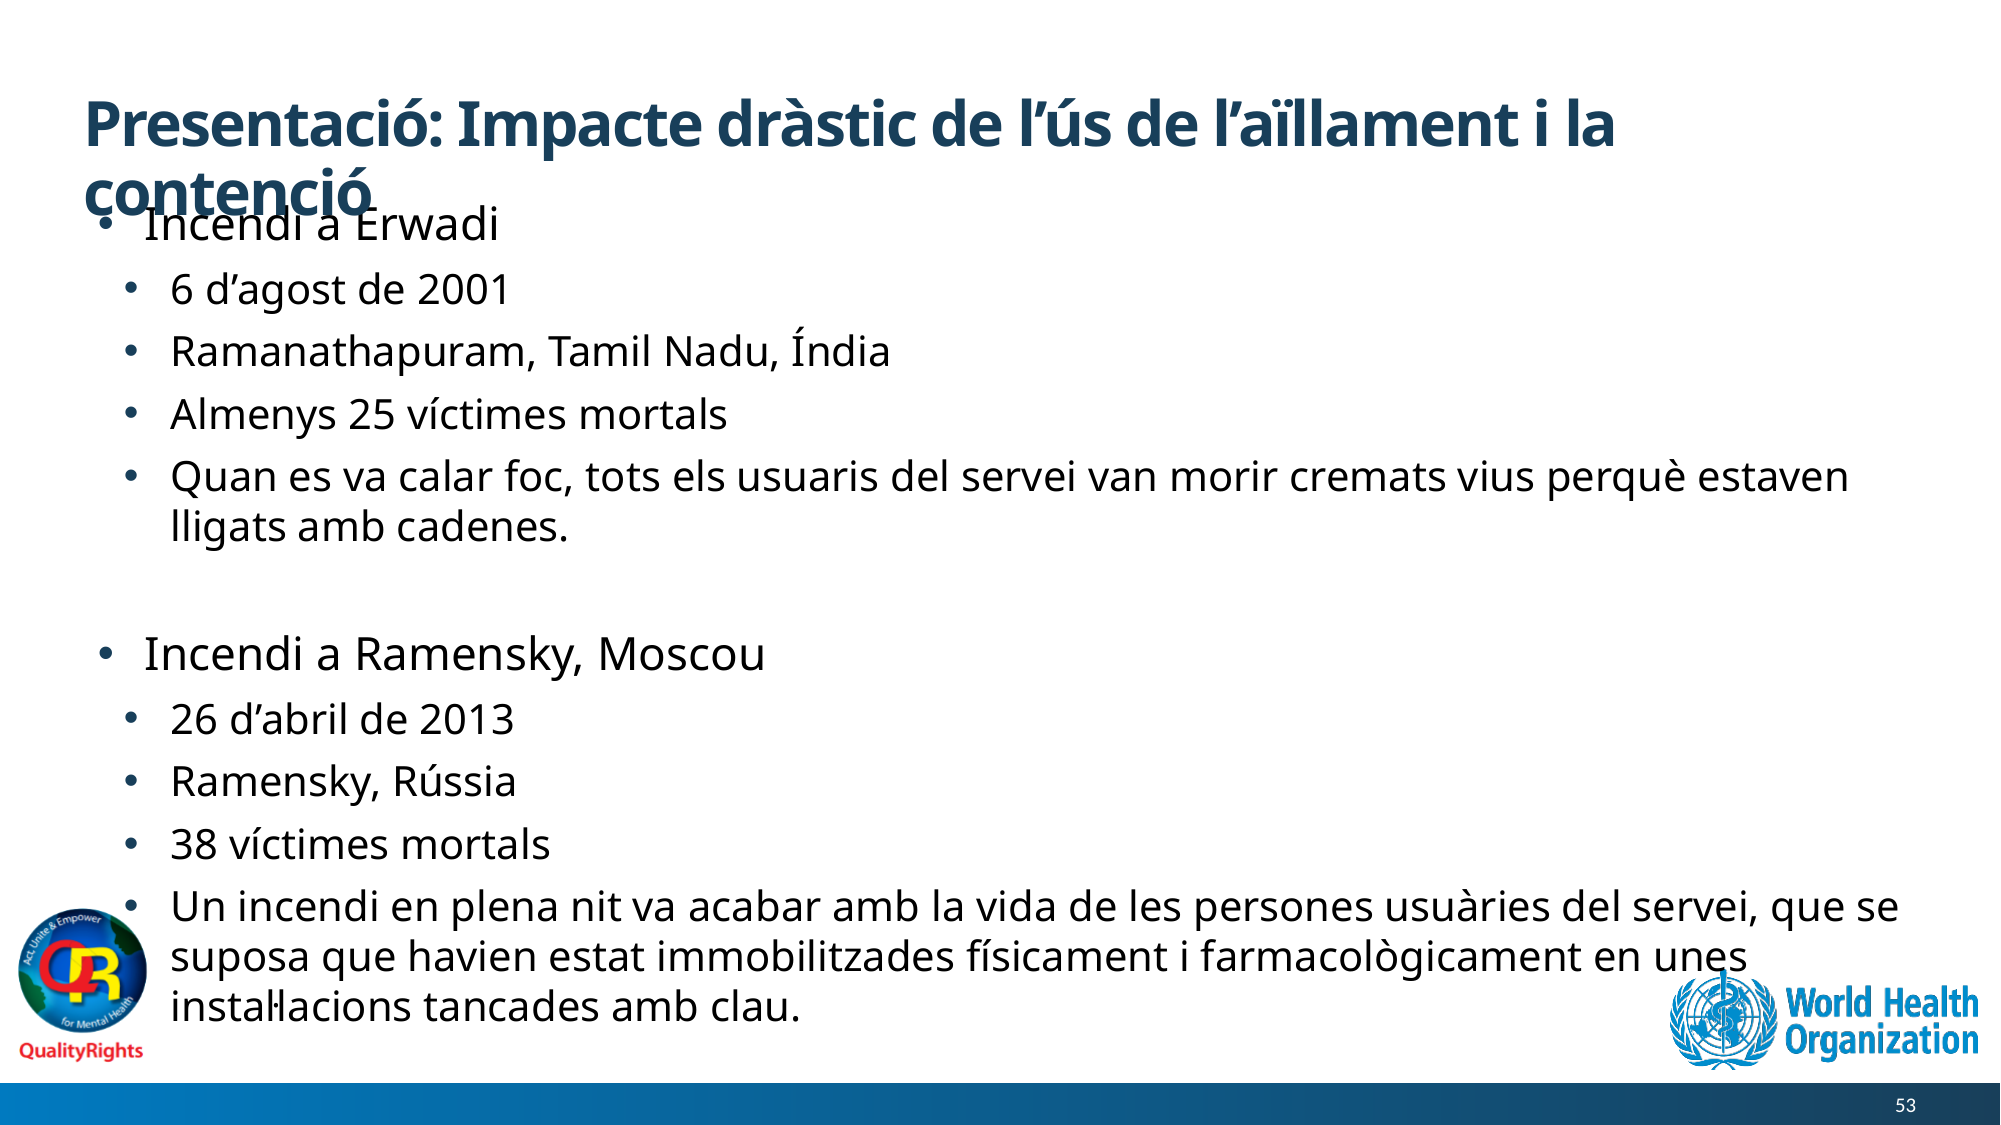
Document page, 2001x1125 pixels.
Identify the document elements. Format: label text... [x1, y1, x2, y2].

picture [1703, 1018, 1711, 1030]
picture [1703, 1003, 1712, 1016]
picture [1689, 992, 1700, 1025]
picture [1741, 987, 1765, 1047]
picture [1711, 1030, 1721, 1038]
picture [1711, 995, 1721, 1005]
picture [1685, 987, 1697, 1003]
picture [1691, 1030, 1700, 1041]
title Presentació: Impacte dràstic de l’ús de l’aïllament i la contenció [68, 83, 1930, 168]
picture [1670, 987, 1679, 1010]
picture [1706, 1037, 1722, 1046]
picture [0, 891, 162, 1080]
picture [1738, 1022, 1743, 1031]
picture [1716, 1064, 1731, 1070]
list Incendi a Erwadi 6 d’agost de 2001 Ramanathapuram, Tamil Nadu, Índia Almenys 25 víctimes mortals Quan es va calar foc, tots els usuaris del servei van morir cremats vius perquè estaven lligats amb cadenes. Incendi a Ramensky, Moscou 26 d’abril de 2013 Ramensky, Rússia 38 víctimes mortals Un incendi en plena nit va acabar amb la vida de les persones usuàries del servei, que se suposa que havien estat immobilitzades físicament i farmacològicament en unes instal·lacions tancades amb clau. [83, 187, 1917, 987]
picture [1670, 1031, 1715, 1070]
picture [1735, 1002, 1743, 1011]
picture [1890, 987, 1897, 999]
picture [1804, 987, 1811, 1005]
picture [1682, 1004, 1749, 1060]
picture [1732, 969, 1978, 1070]
picture [1860, 1000, 1865, 1012]
picture [1701, 1042, 1722, 1054]
picture [1701, 987, 1710, 992]
picture [1958, 1000, 1962, 1012]
picture [1791, 987, 1798, 1005]
picture [1725, 1041, 1747, 1054]
picture [1696, 994, 1708, 1025]
